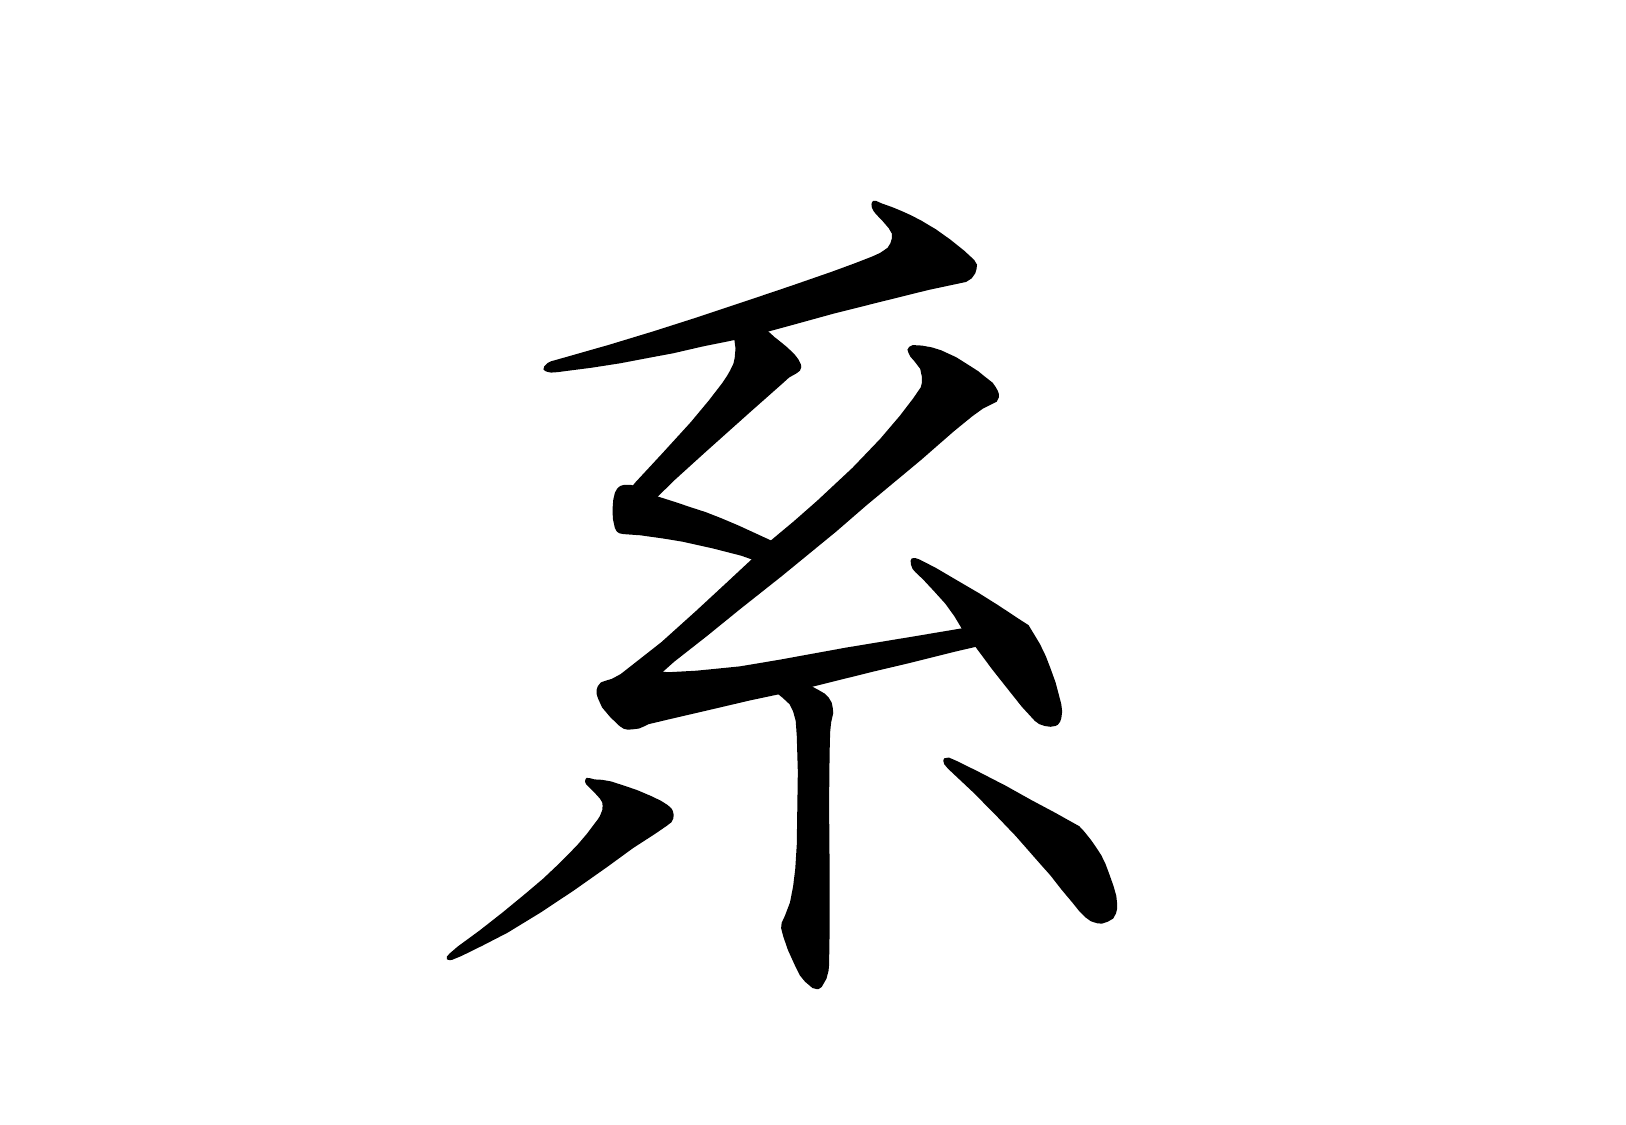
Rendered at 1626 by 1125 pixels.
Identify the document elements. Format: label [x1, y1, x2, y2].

text_box [446, 200, 1118, 990]
